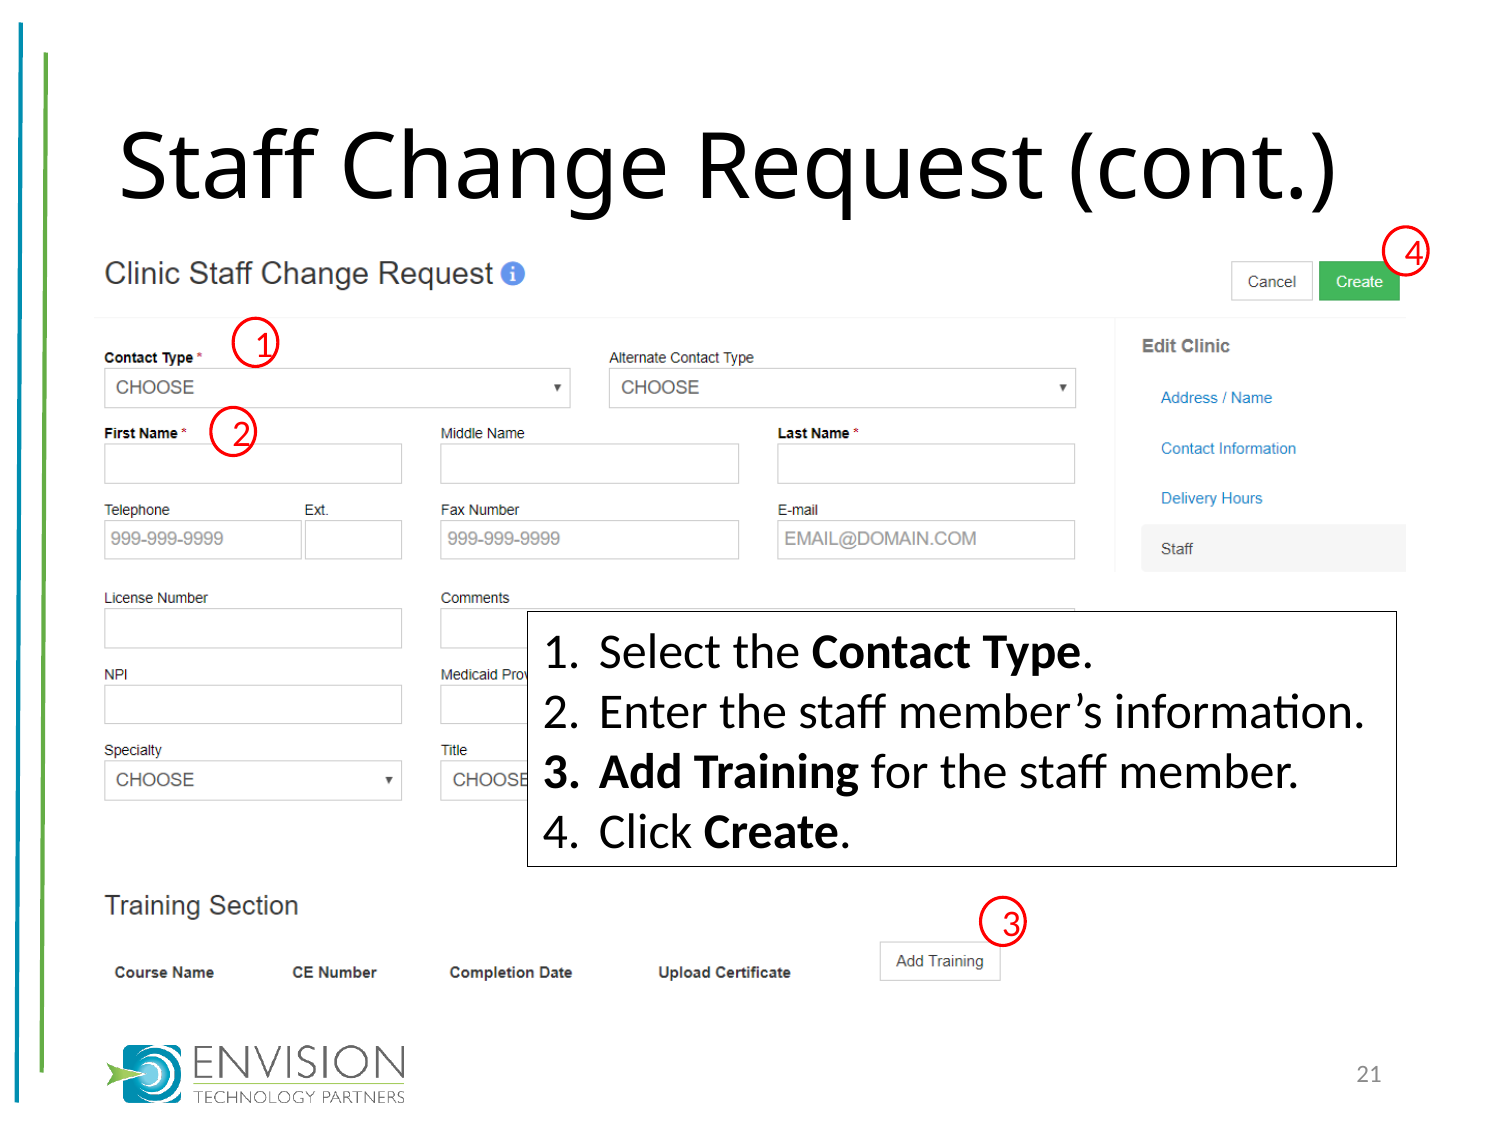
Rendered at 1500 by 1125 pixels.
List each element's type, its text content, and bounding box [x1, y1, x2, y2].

slide_number 21 [1059, 1042, 1397, 1103]
title Staff Change Request (cont.) [103, 59, 1397, 255]
picture [149, 1045, 404, 1103]
picture [94, 255, 1406, 984]
picture [103, 1045, 174, 1103]
text_box 4 [1382, 225, 1430, 277]
